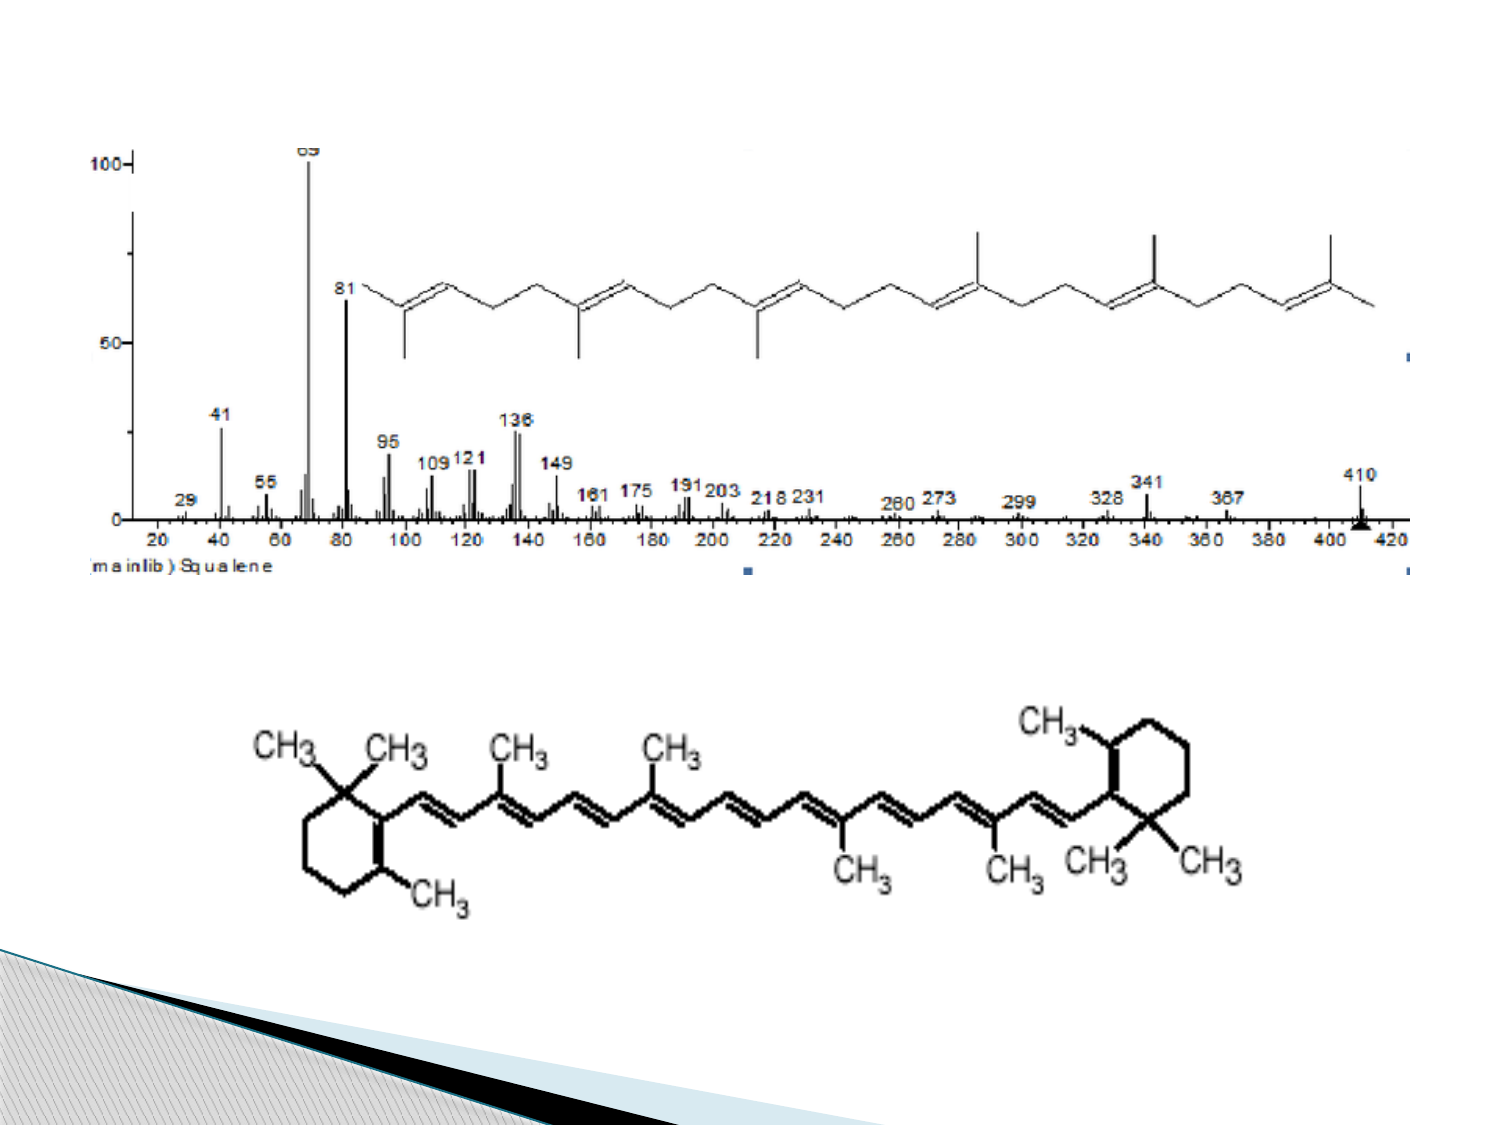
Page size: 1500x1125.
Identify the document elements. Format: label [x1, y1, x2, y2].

list [90, 148, 1410, 575]
picture [219, 680, 1283, 941]
